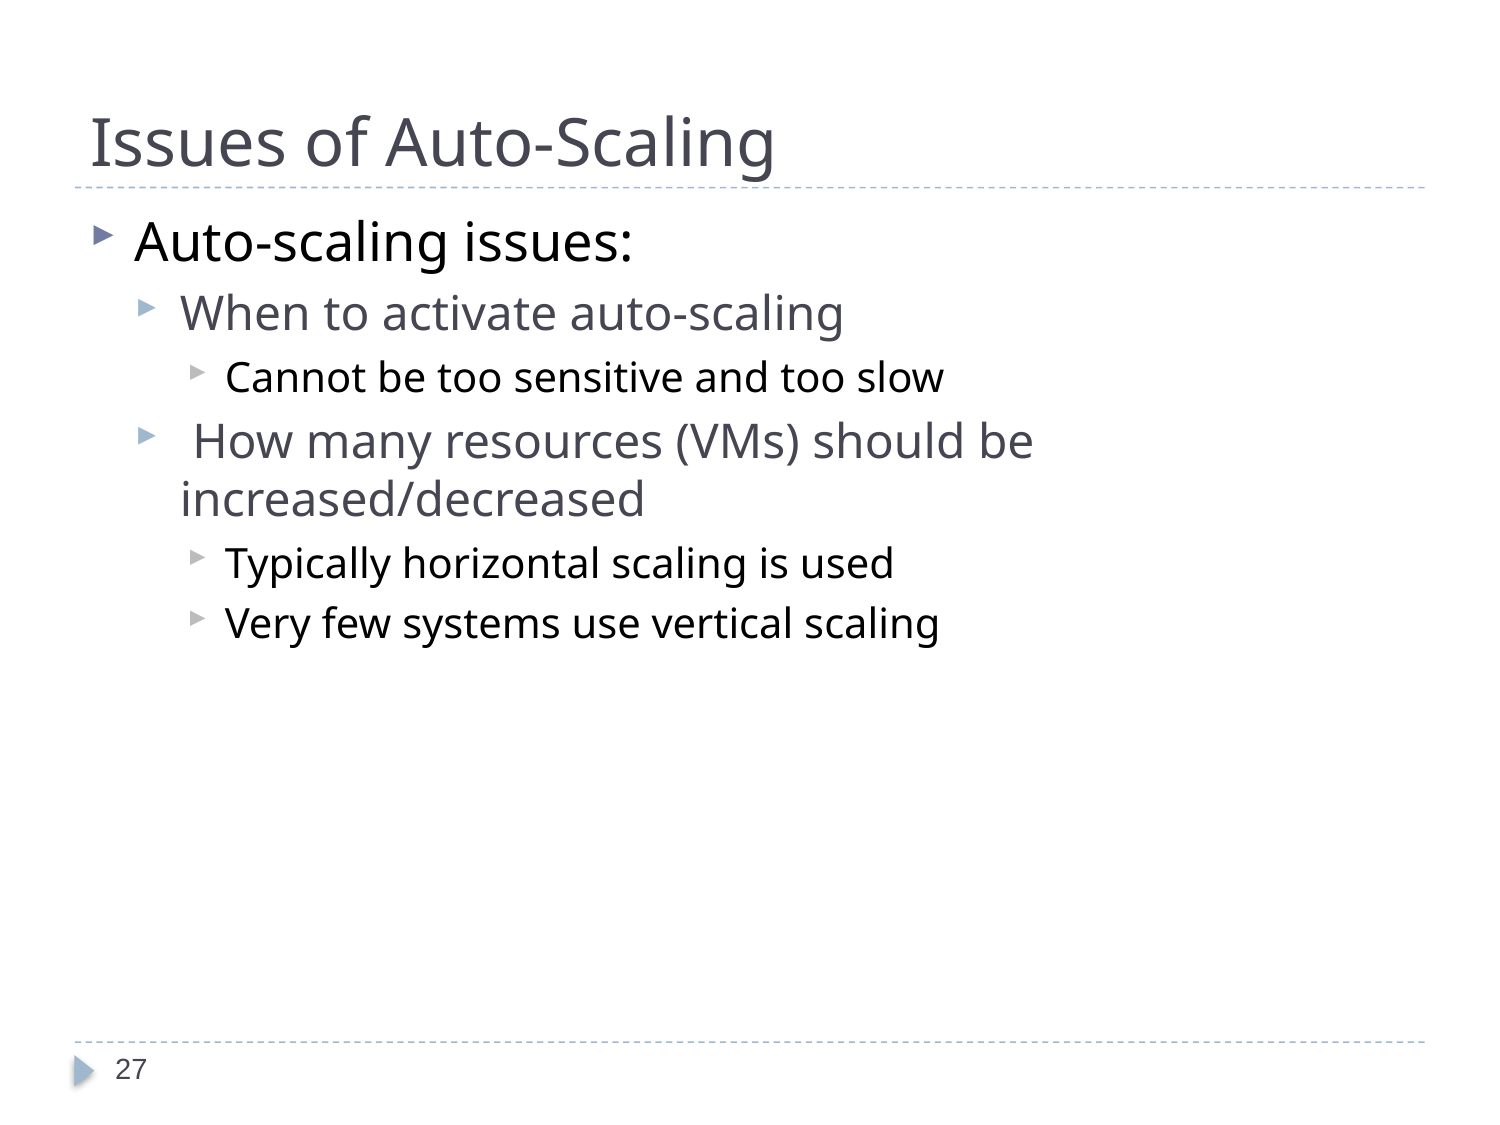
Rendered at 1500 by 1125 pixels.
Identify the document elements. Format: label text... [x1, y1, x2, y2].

slide_number 27 [100, 1042, 426, 1103]
title Issues of Auto-Scaling [75, 24, 1425, 188]
list Auto-scaling issues: When to activate auto-scaling Cannot be too sensitive and too slow How many resources (VMs) should be increased/decreased Typically horizontal scaling is used Very few systems use vertical scaling [75, 200, 1425, 1010]
